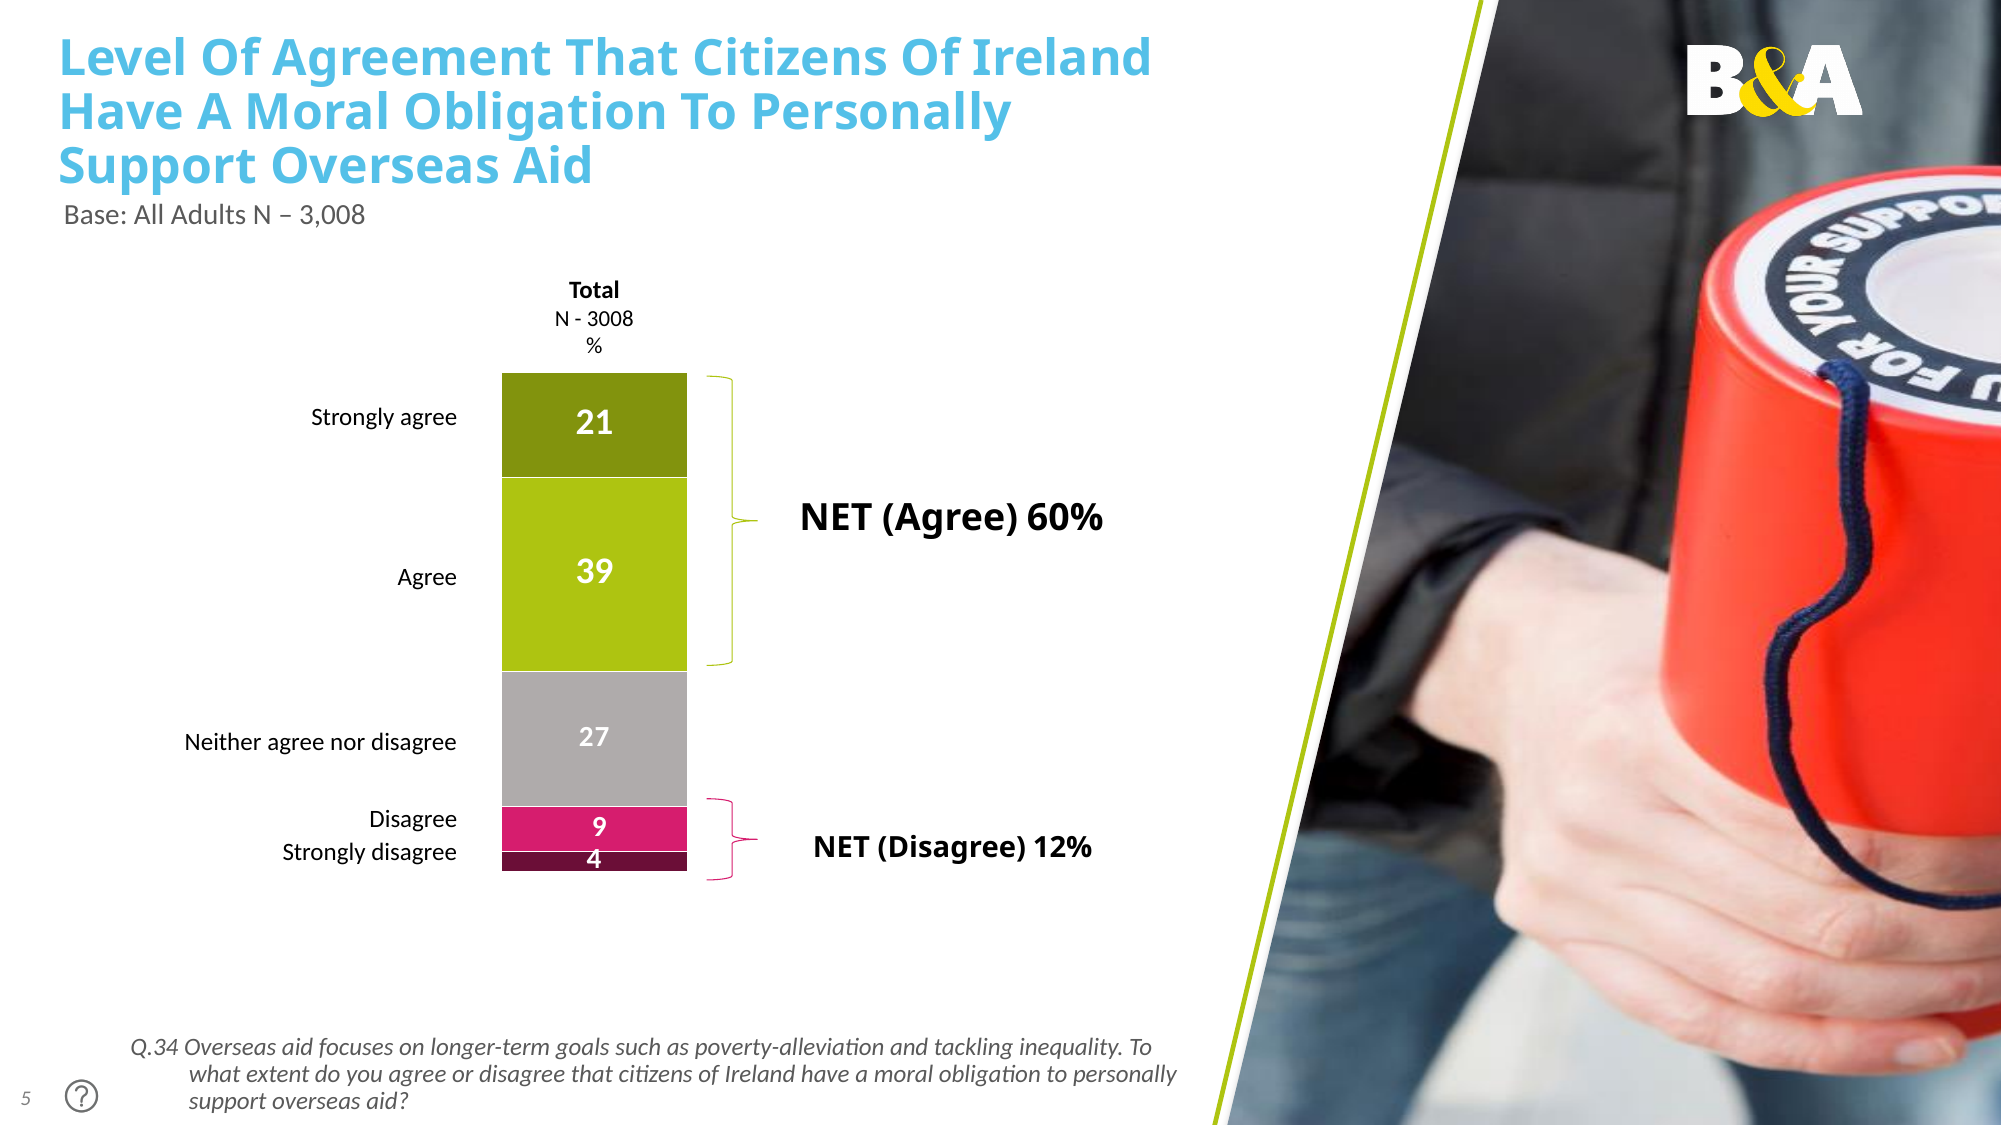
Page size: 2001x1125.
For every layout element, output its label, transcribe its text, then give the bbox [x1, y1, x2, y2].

table_cell Disagree [83, 807, 459, 840]
text_box [730, 378, 758, 664]
chart [459, 349, 730, 964]
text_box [1211, 0, 1482, 1125]
table_cell Agree [83, 565, 459, 730]
text_box NET (Agree) 60% [784, 485, 1211, 546]
text_box [730, 800, 758, 878]
list Base: All Adults N – 3,008 [48, 191, 1170, 246]
list Q.34 Overseas aid focuses on longer-term goals such as poverty-alleviation and tackling inequality. To what extent do you agree or disagree that citizens of Ireland have a moral obligation to personally support overseas aid? [115, 1026, 1211, 1077]
table_cell Neither agree nor disagree [83, 730, 459, 807]
text_box NET (Disagree) 12% [798, 820, 1211, 871]
table_header Strongly agree [83, 406, 459, 565]
title Level Of Agreement That Citizens Of Ireland Have A Moral Obligation To Personally Support Overseas Aid [43, 24, 1175, 86]
picture [62, 1077, 101, 1115]
text_box Total N - 3008 % [540, 266, 649, 349]
picture [1482, 0, 2001, 1125]
table_cell Strongly disagree [83, 840, 459, 871]
